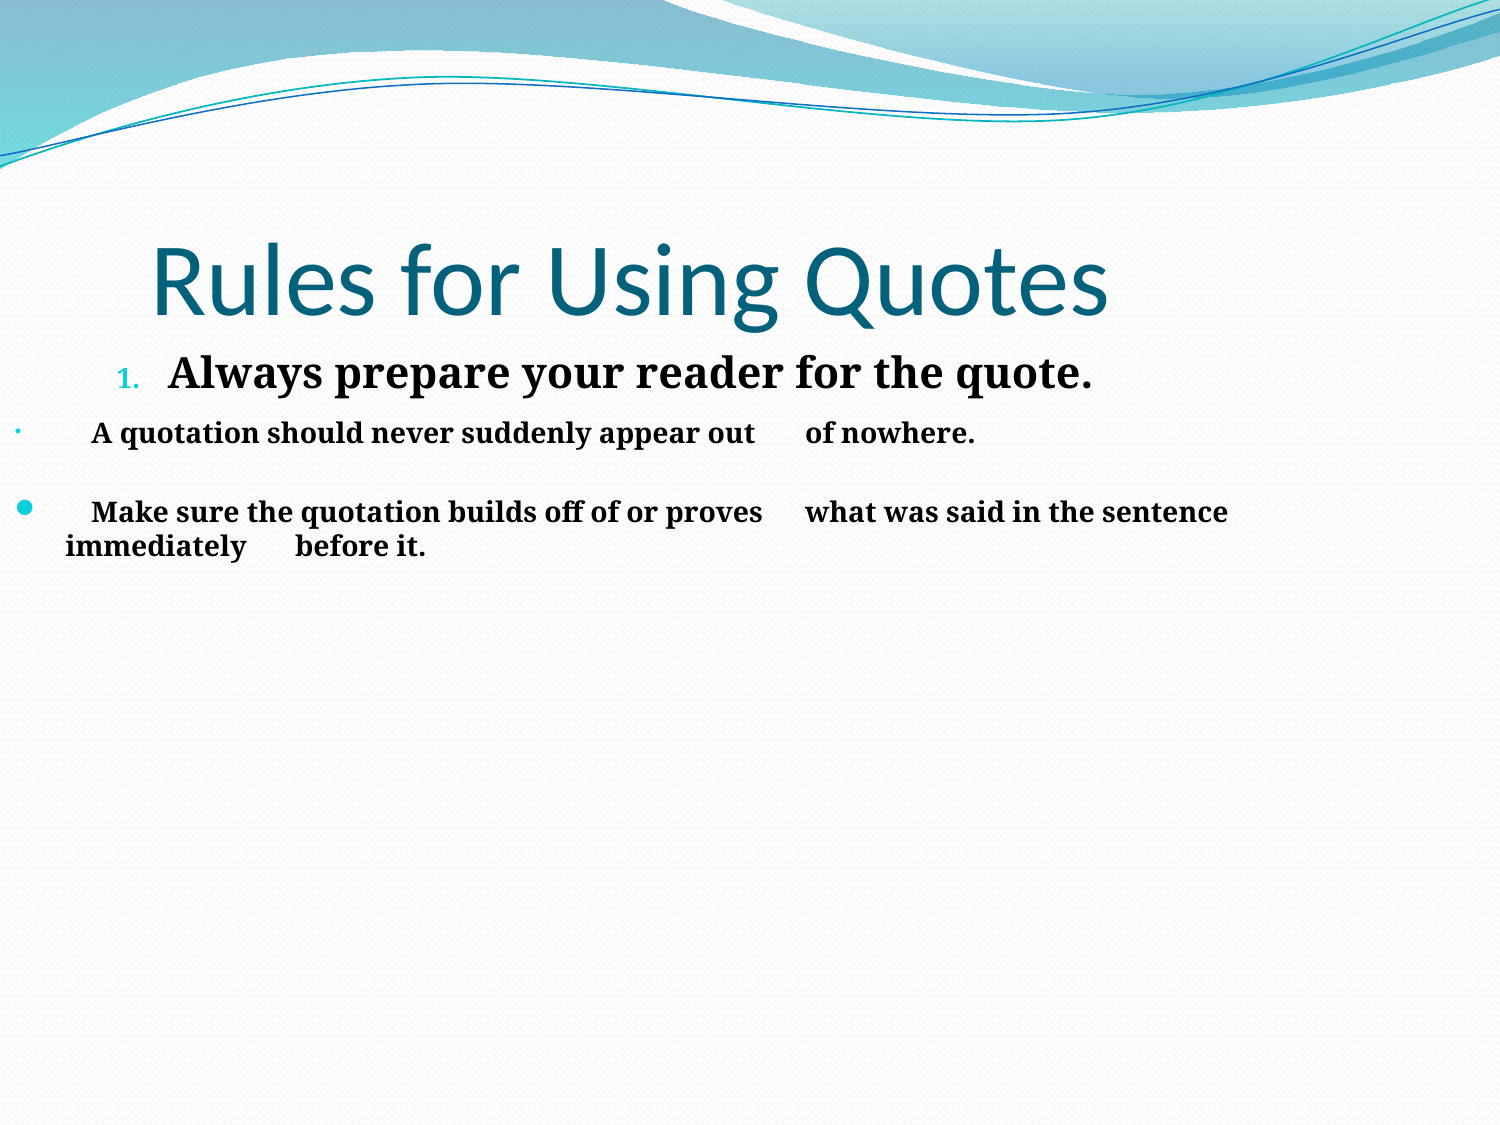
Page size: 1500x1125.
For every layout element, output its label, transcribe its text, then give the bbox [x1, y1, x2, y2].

title Rules for Using Quotes [150, 112, 1275, 336]
list Always prepare your reader for the quote. A quotation should never suddenly appear out of nowhere. Make sure the quotation builds off of or proves what was said in the sentence immediately before it. [0, 337, 1275, 586]
